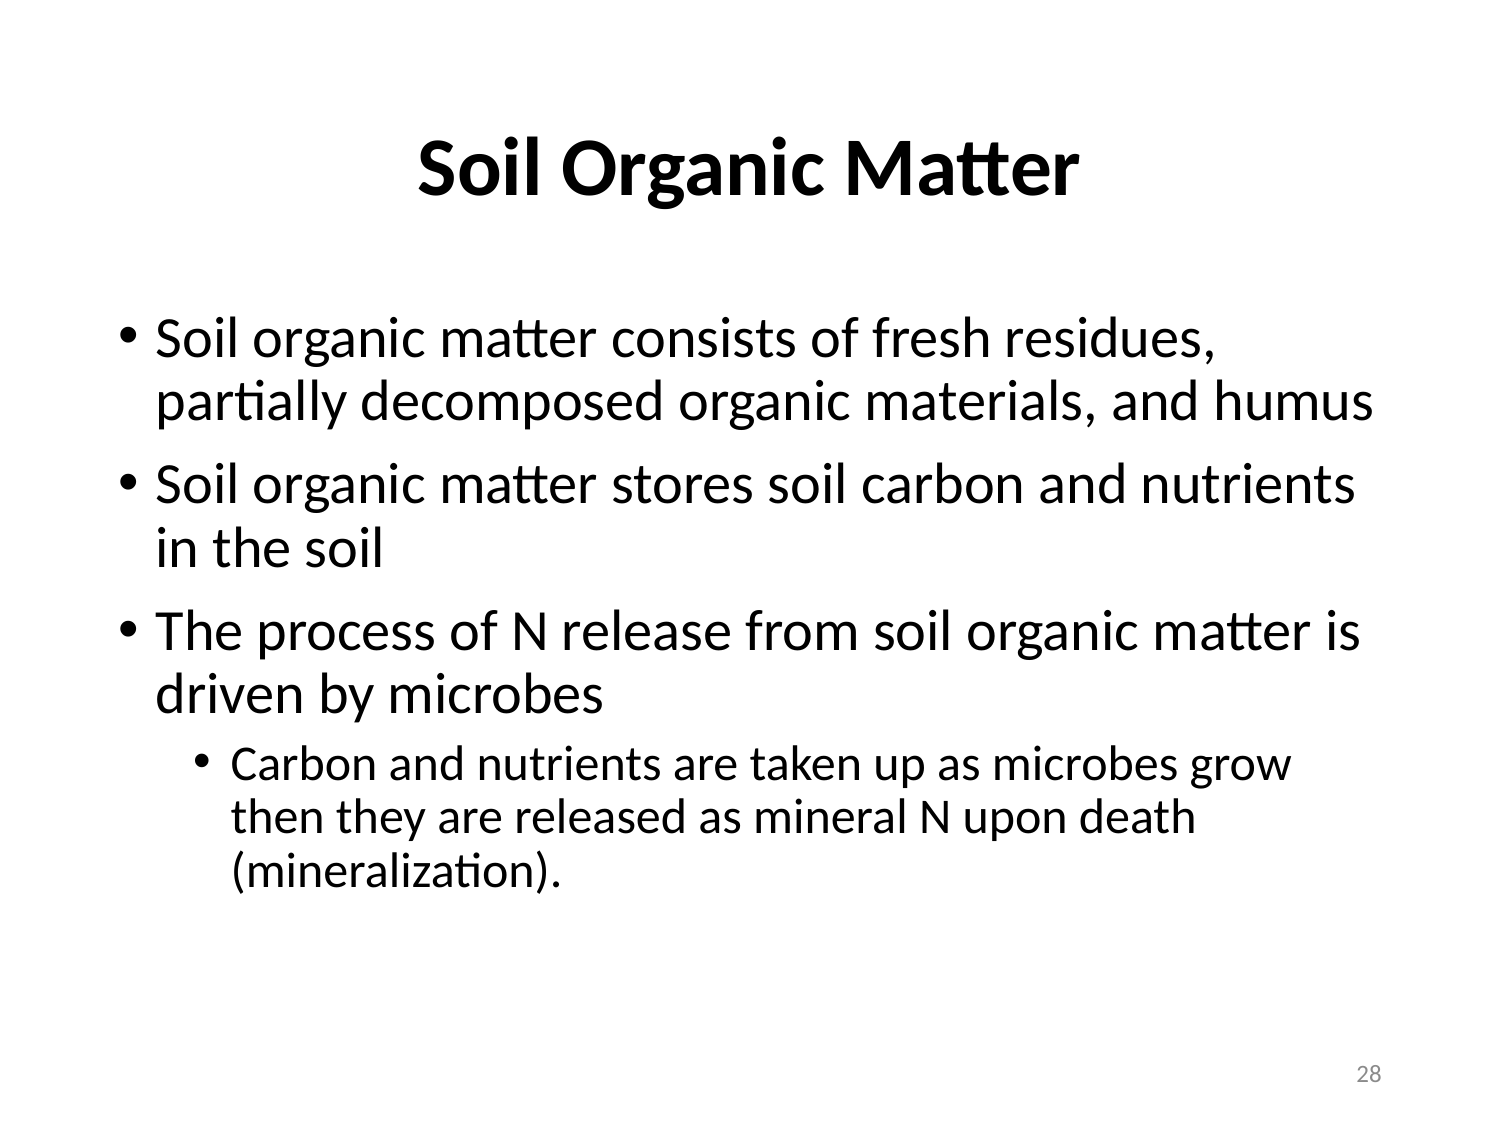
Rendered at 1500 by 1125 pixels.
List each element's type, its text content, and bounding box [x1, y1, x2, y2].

slide_number 28 [1059, 1042, 1397, 1103]
list Soil organic matter consists of fresh residues, partially decomposed organic materials, and humus Soil organic matter stores soil carbon and nutrients in the soil The process of N release from soil organic matter is driven by microbes Carbon and nutrients are taken up as microbes grow then they are released as mineral N upon death (mineralization). [103, 299, 1397, 1014]
title Soil Organic Matter [103, 59, 1397, 278]
